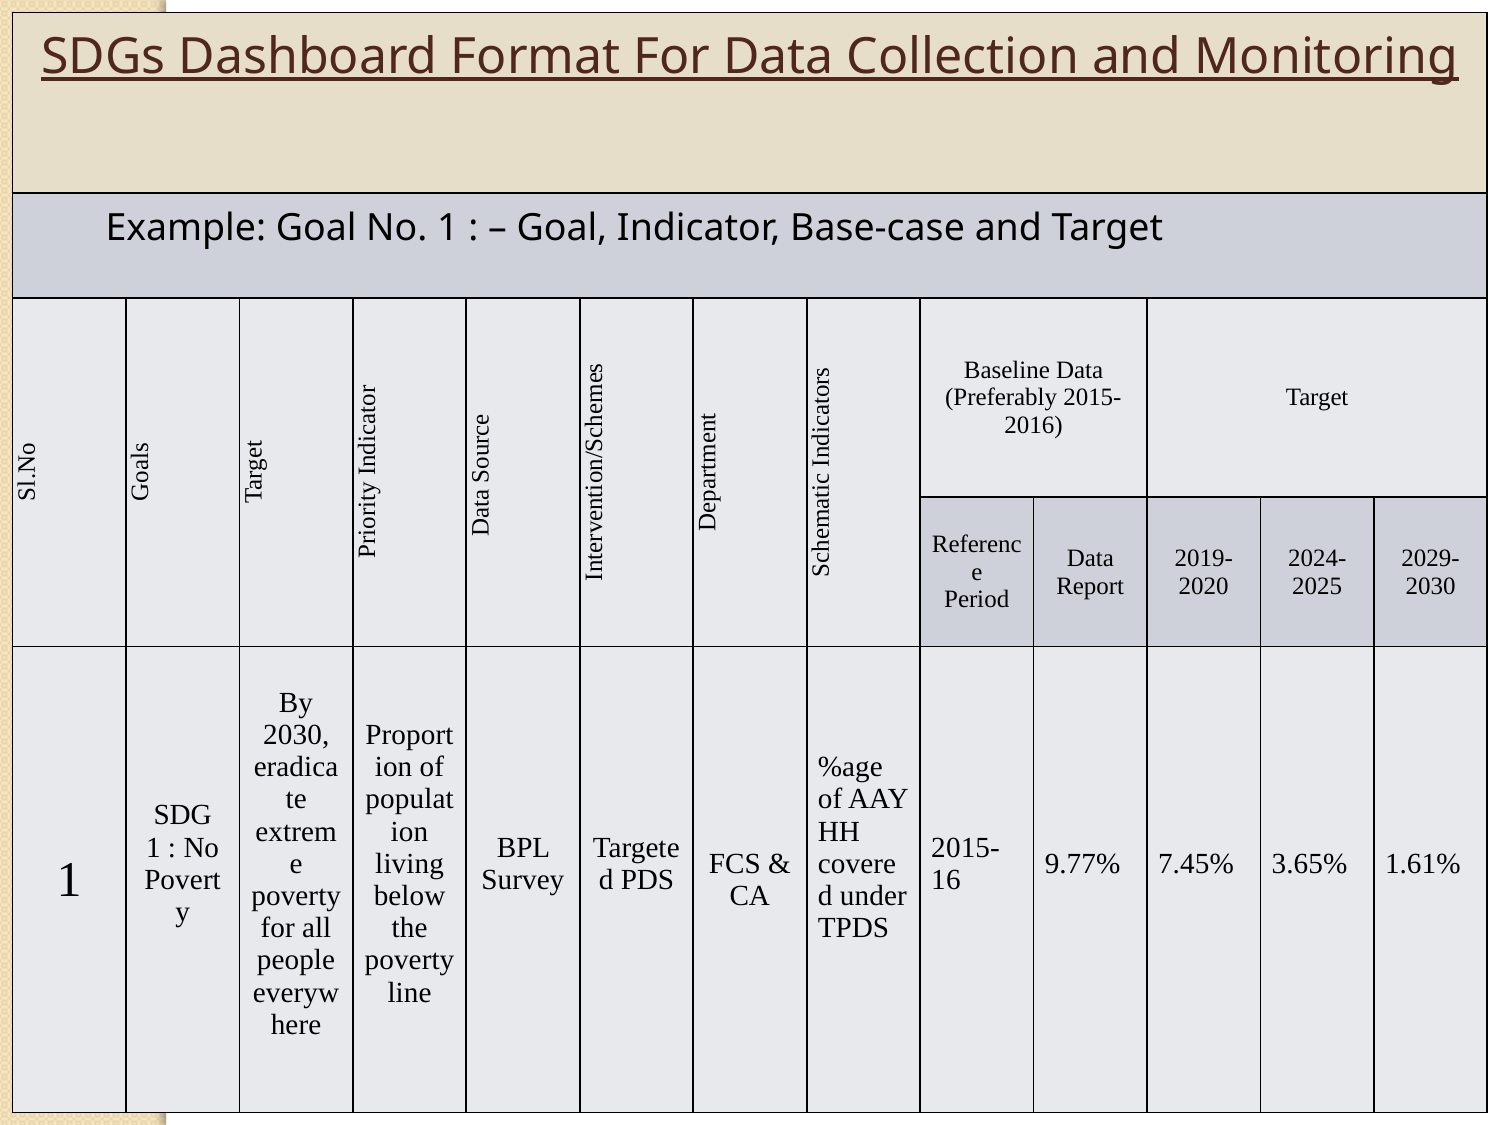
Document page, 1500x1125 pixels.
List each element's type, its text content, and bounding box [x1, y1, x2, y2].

table_cell FCS & CA [694, 647, 806, 1112]
table_cell Intervention/Schemes [581, 299, 692, 646]
table_cell Sl.No [13, 299, 125, 646]
table_cell Target [240, 299, 352, 646]
table_cell 3.65% [1261, 647, 1373, 1112]
table_cell 2019-2020 [1148, 498, 1260, 646]
table_cell 1 [13, 647, 125, 1112]
table_cell Priority Indicator [354, 299, 465, 646]
table_cell Data Report [1034, 498, 1146, 646]
table_cell Data Source [467, 299, 579, 646]
table_cell BPL Survey [467, 647, 579, 1112]
table_cell 2029-2030 [1375, 498, 1486, 646]
table_cell Department [694, 299, 806, 646]
table_cell Targeted PDS [581, 647, 692, 1112]
table_cell Schematic Indicators [808, 299, 919, 646]
table_cell %age of AAY HH covered under TPDS [808, 647, 919, 1112]
table_cell 1.61% [1375, 647, 1486, 1112]
table_cell Goals [127, 299, 239, 646]
table_cell 2015-16 [921, 647, 1033, 1112]
table_cell 7.45% [1148, 647, 1260, 1112]
table_cell By 2030, eradicate extreme poverty for all people everywhere [240, 647, 352, 1112]
table_cell Proportion of population living below the poverty line [354, 647, 465, 1112]
table_cell SDG 1 : No Poverty [127, 647, 239, 1112]
table_cell Reference Period [921, 498, 1033, 646]
table_cell Baseline Data (Preferably 2015-2016) [921, 299, 1146, 496]
table_cell Example: Goal No. 1 : – Goal, Indicator, Base-case and Target [13, 194, 1486, 297]
table_cell 2024-2025 [1261, 498, 1373, 646]
table_cell Target [1148, 299, 1486, 496]
table_cell 9.77% [1034, 647, 1146, 1112]
table_header SDGs Dashboard Format For Data Collection and Monitoring [13, 13, 1486, 192]
